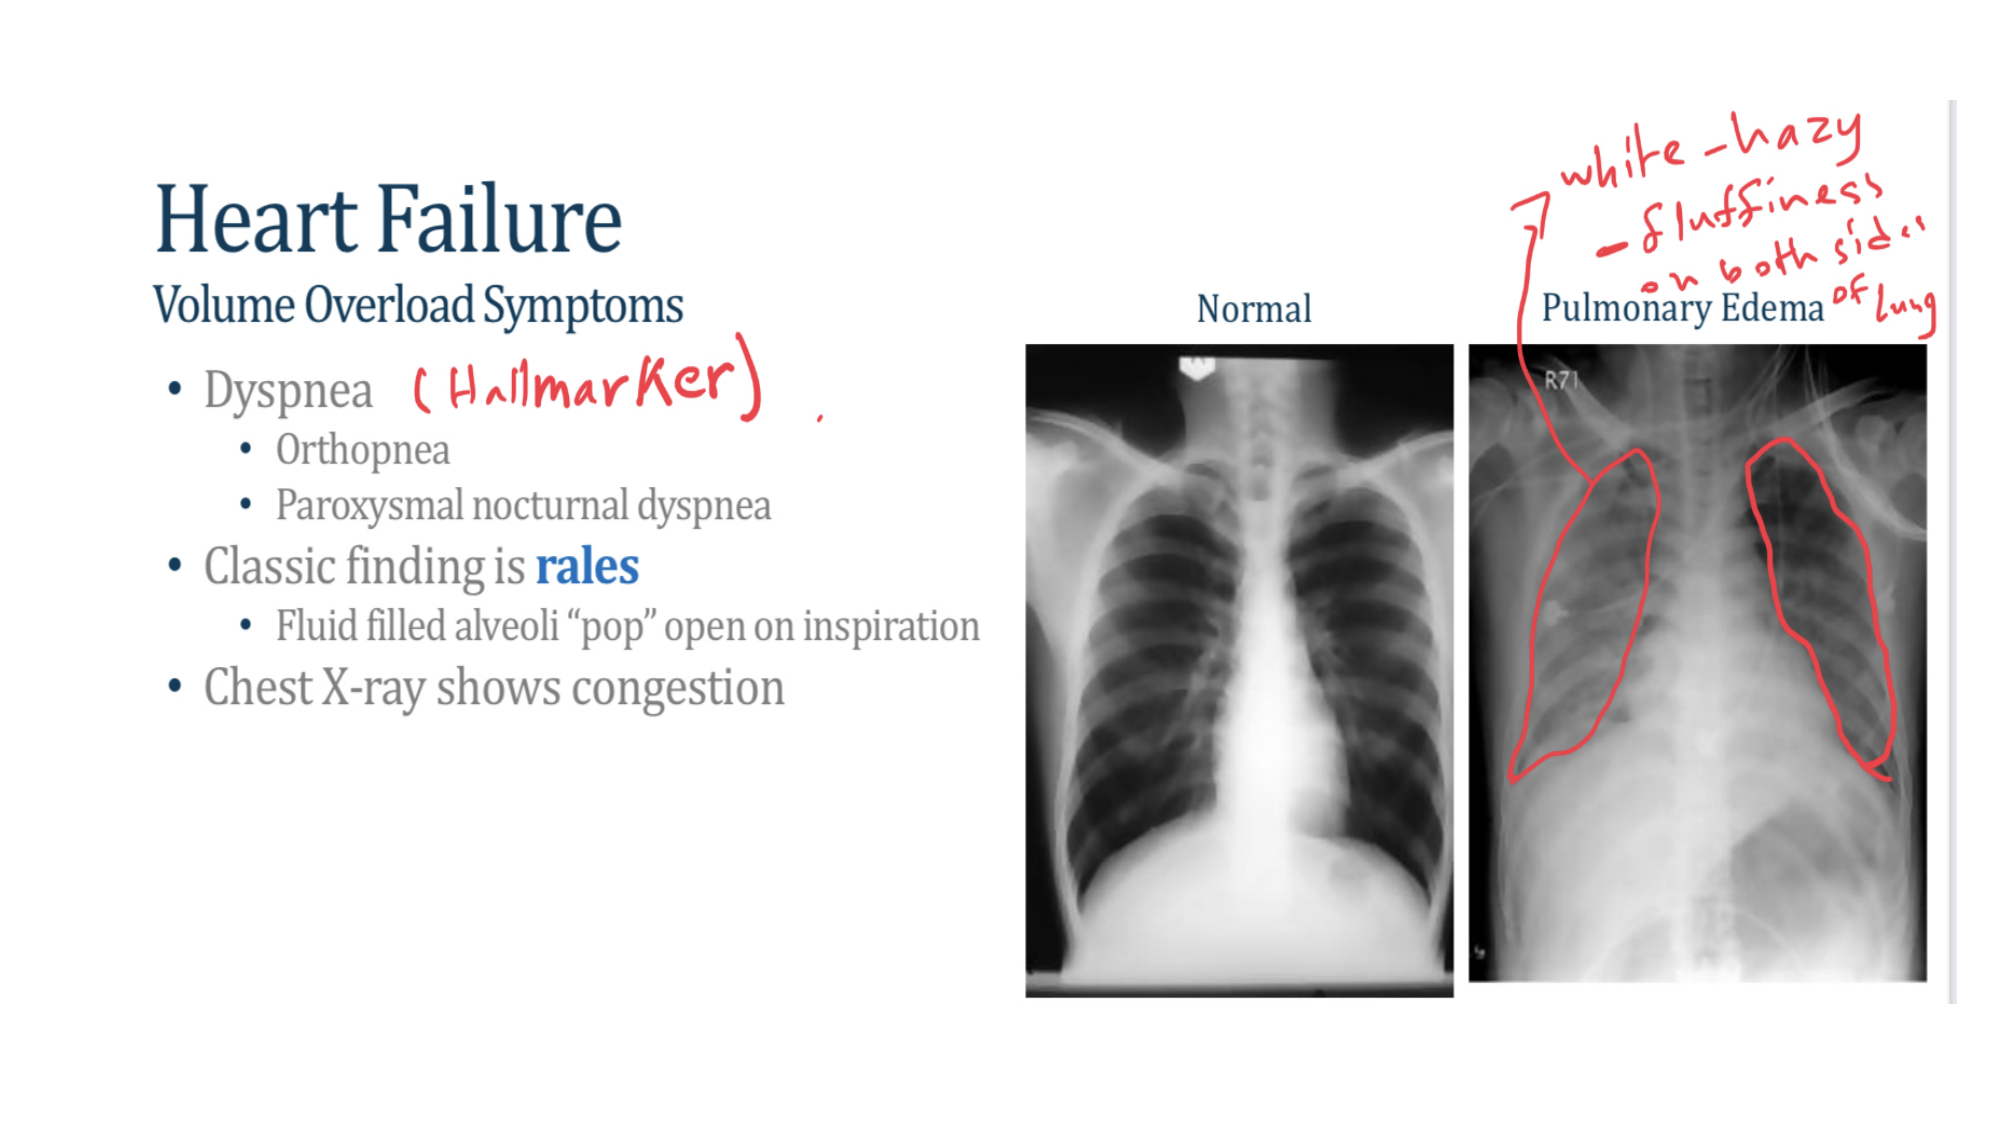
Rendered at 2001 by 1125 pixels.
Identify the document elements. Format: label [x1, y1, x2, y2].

picture [72, 100, 1957, 1004]
